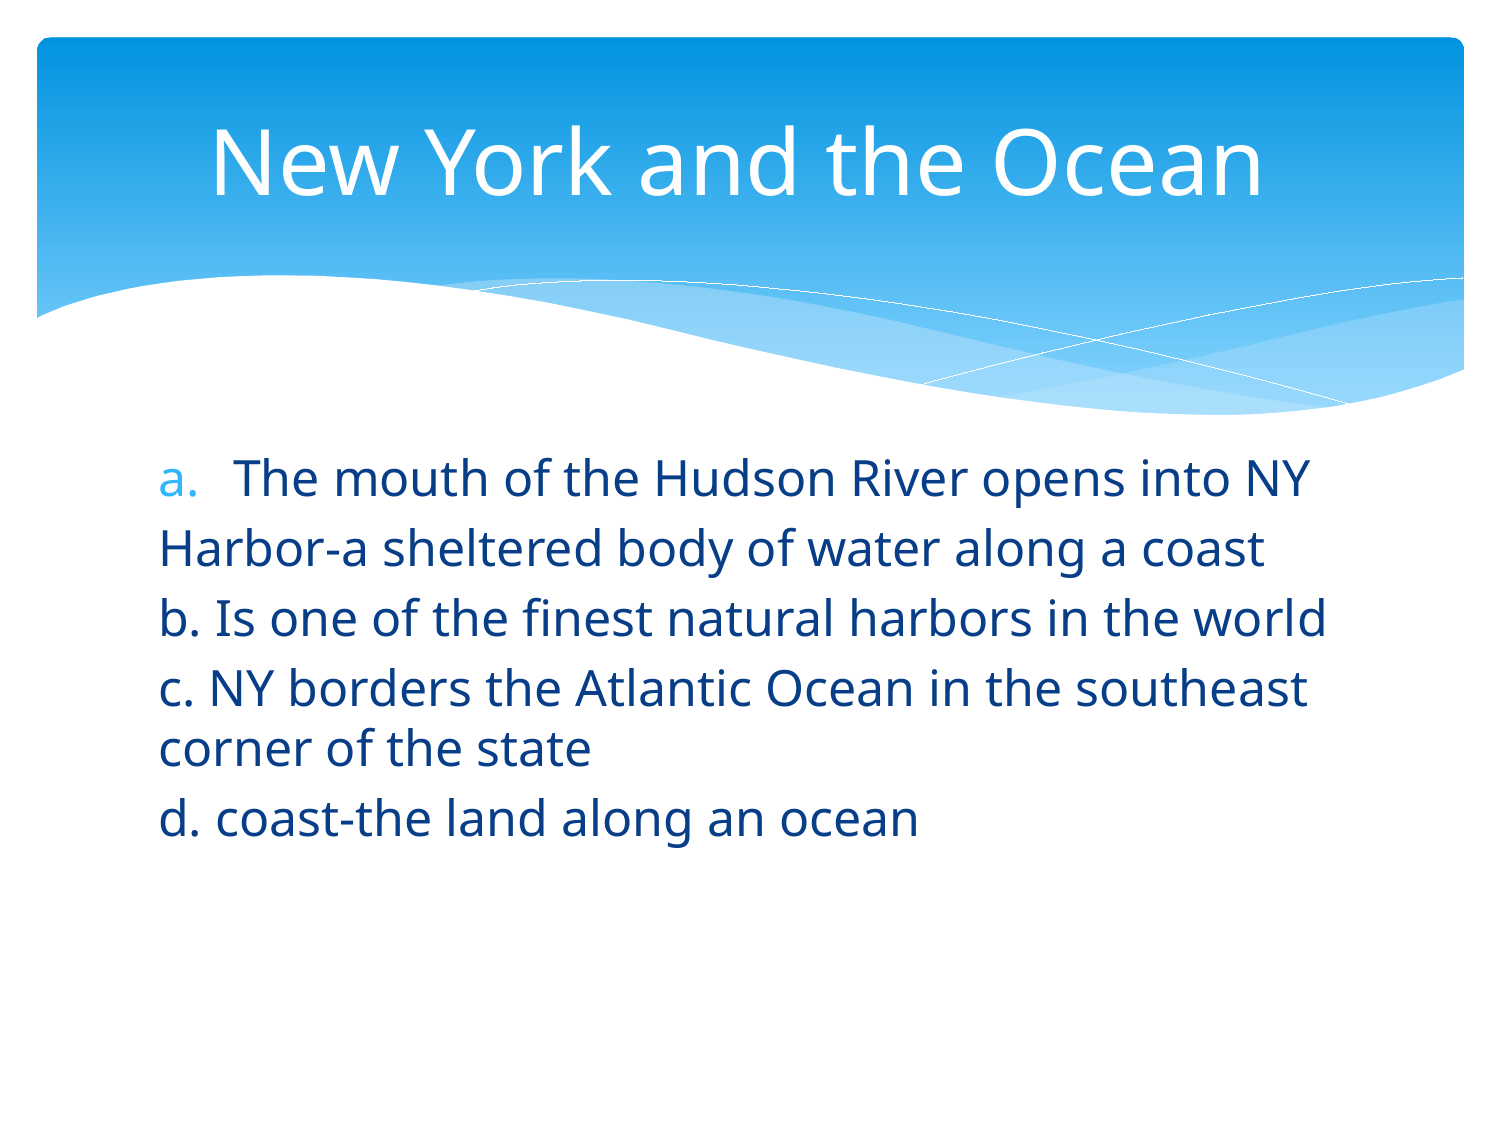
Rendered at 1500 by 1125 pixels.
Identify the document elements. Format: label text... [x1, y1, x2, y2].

list The mouth of the Hudson River opens into NY Harbor-a sheltered body of water along a coast b. Is one of the finest natural harbors in the world c. NY borders the Atlantic Ocean in the southeast corner of the state d. coast-the land along an ocean [143, 438, 1359, 1005]
title New York and the Ocean [75, 55, 1425, 261]
